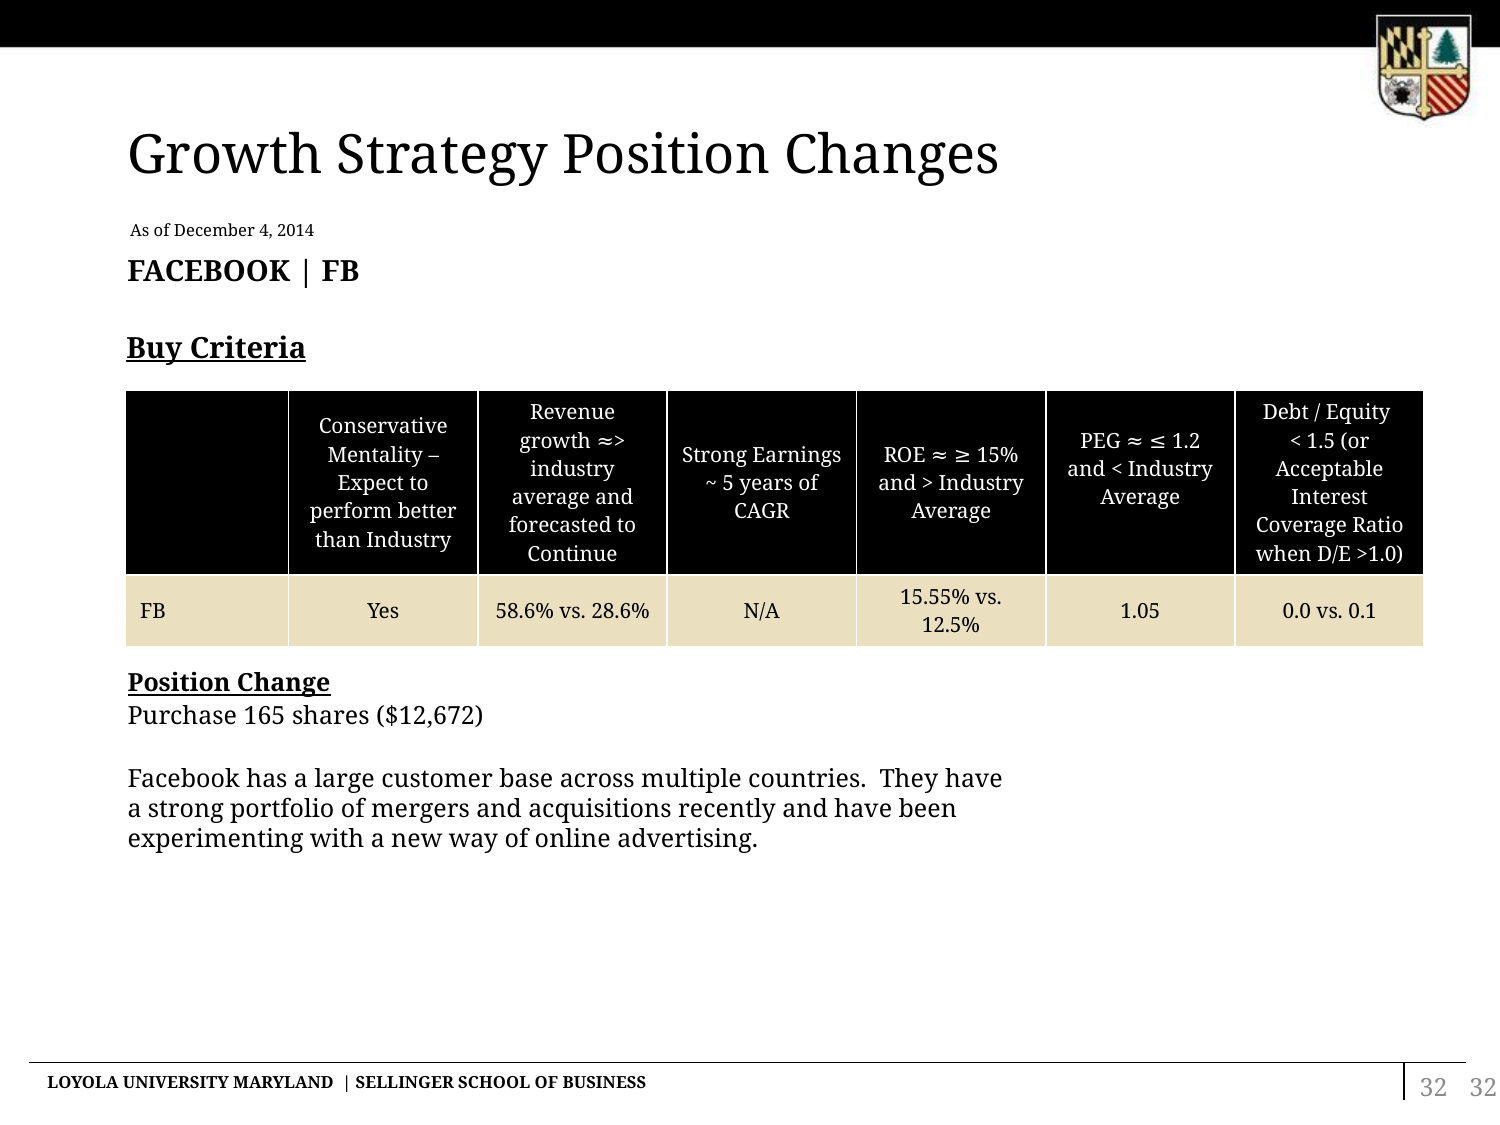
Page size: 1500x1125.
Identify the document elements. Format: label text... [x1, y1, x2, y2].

text_box Buy Criteria [111, 315, 1412, 386]
table_header ROE ≈ ≥ 15% and > Industry Average [857, 391, 1045, 574]
slide_number 32 [1412, 1050, 1500, 1125]
table_cell 1.05 [1047, 576, 1234, 646]
text_box Growth Strategy Position Changes [112, 112, 1338, 234]
table_header [126, 391, 288, 574]
table_cell FB [126, 576, 288, 646]
table_cell Yes [289, 576, 477, 646]
table_cell 15.55% vs. 12.5% [857, 576, 1045, 646]
table_cell N/A [668, 576, 856, 646]
table_cell 58.6% vs. 28.6% [479, 576, 666, 646]
table_header Debt / Equity < 1.5 (or Acceptable Interest Coverage Ratio when D/E >1.0) [1236, 391, 1423, 574]
table_header Strong Earnings ~ 5 years of CAGR [668, 391, 856, 574]
text_box As of December 4, 2014 [115, 212, 628, 245]
list Position Change Purchase 165 shares ($12,672) Facebook has a large customer base across multiple countries. They have a strong portfolio of mergers and acquisitions recently and have been experimenting with a new way of online advertising. [112, 649, 1050, 1025]
table_header PEG ≈ ≤ 1.2 and < Industry Average [1047, 391, 1234, 574]
text_box facebook | FB [112, 245, 1338, 313]
table_cell 0.0 vs. 0.1 [1236, 576, 1423, 646]
picture [0, 0, 1500, 1125]
table_header Conservative Mentality – Expect to perform better than Industry [289, 391, 477, 574]
table_header Revenue growth ≈> industry average and forecasted to Continue [479, 391, 666, 574]
